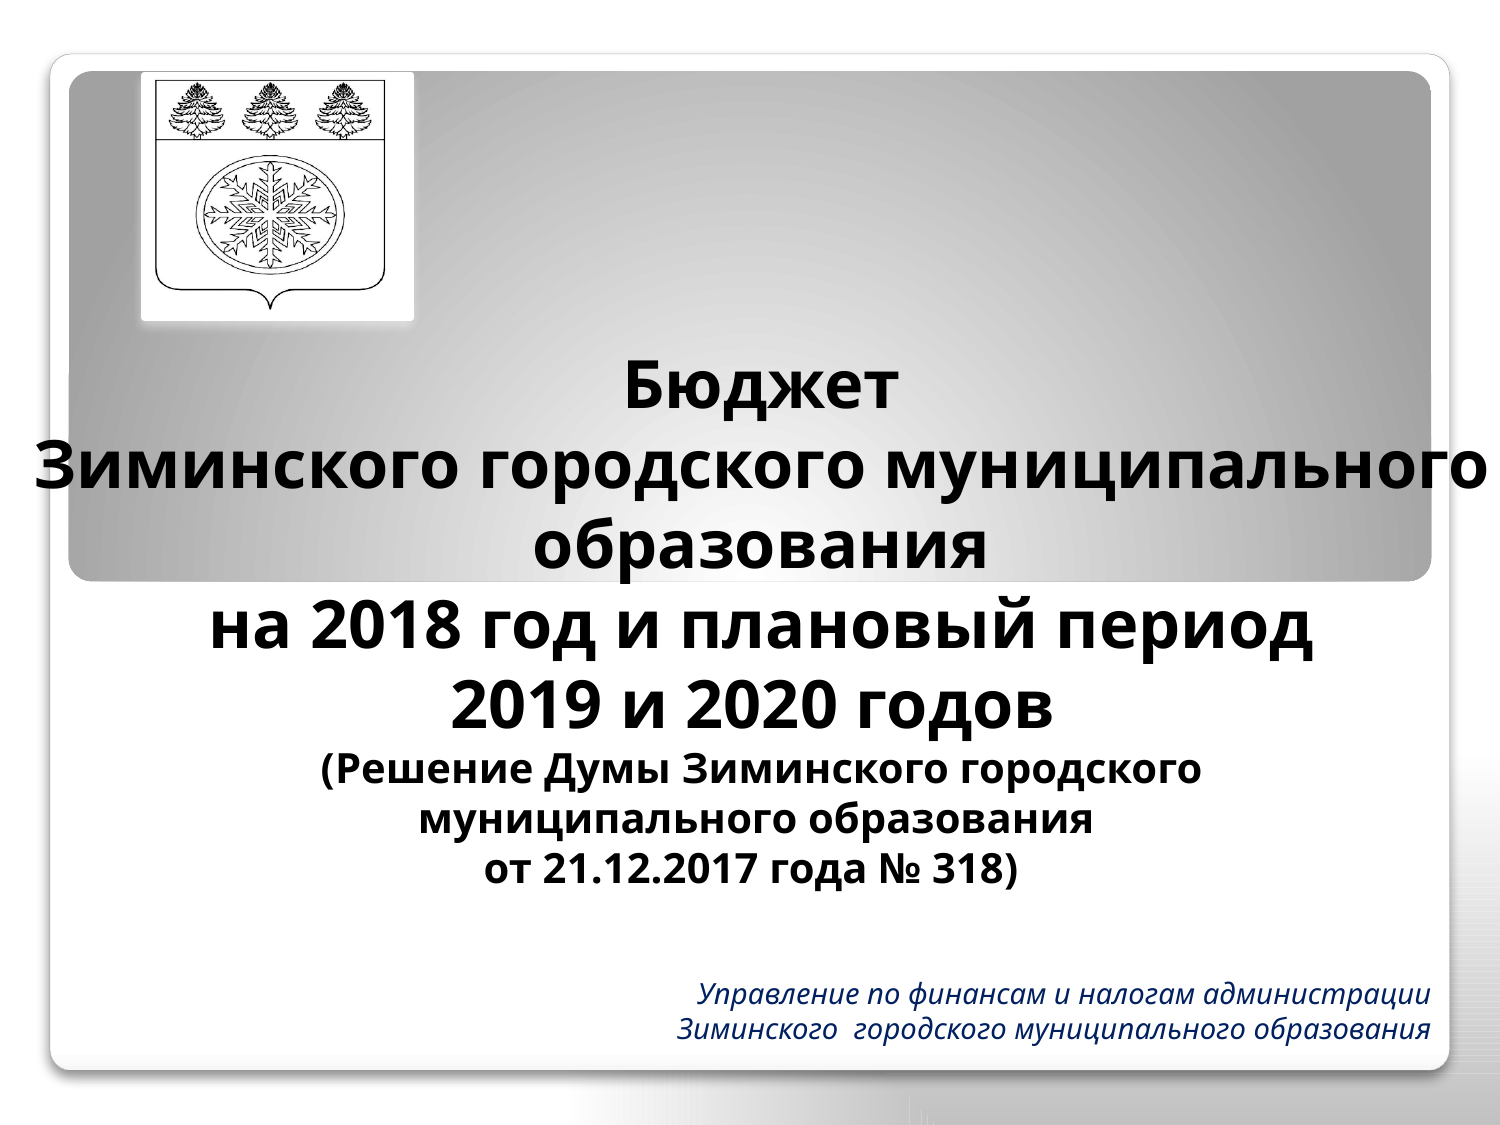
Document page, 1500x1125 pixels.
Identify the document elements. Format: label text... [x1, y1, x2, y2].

subtitle Управление по финансам и налогам администрации Зиминского городского муниципального образования [112, 975, 1447, 1125]
text_box [46, 292, 1430, 457]
text_box [135, 292, 419, 333]
title Бюджет Зиминского городского муниципального образования на 2018 год и плановый период 2019 и 2020 годов (Решение Думы Зиминского городского муниципального образования от 21.12.2017 года № 318) [23, 456, 1500, 950]
picture [147, 77, 409, 315]
